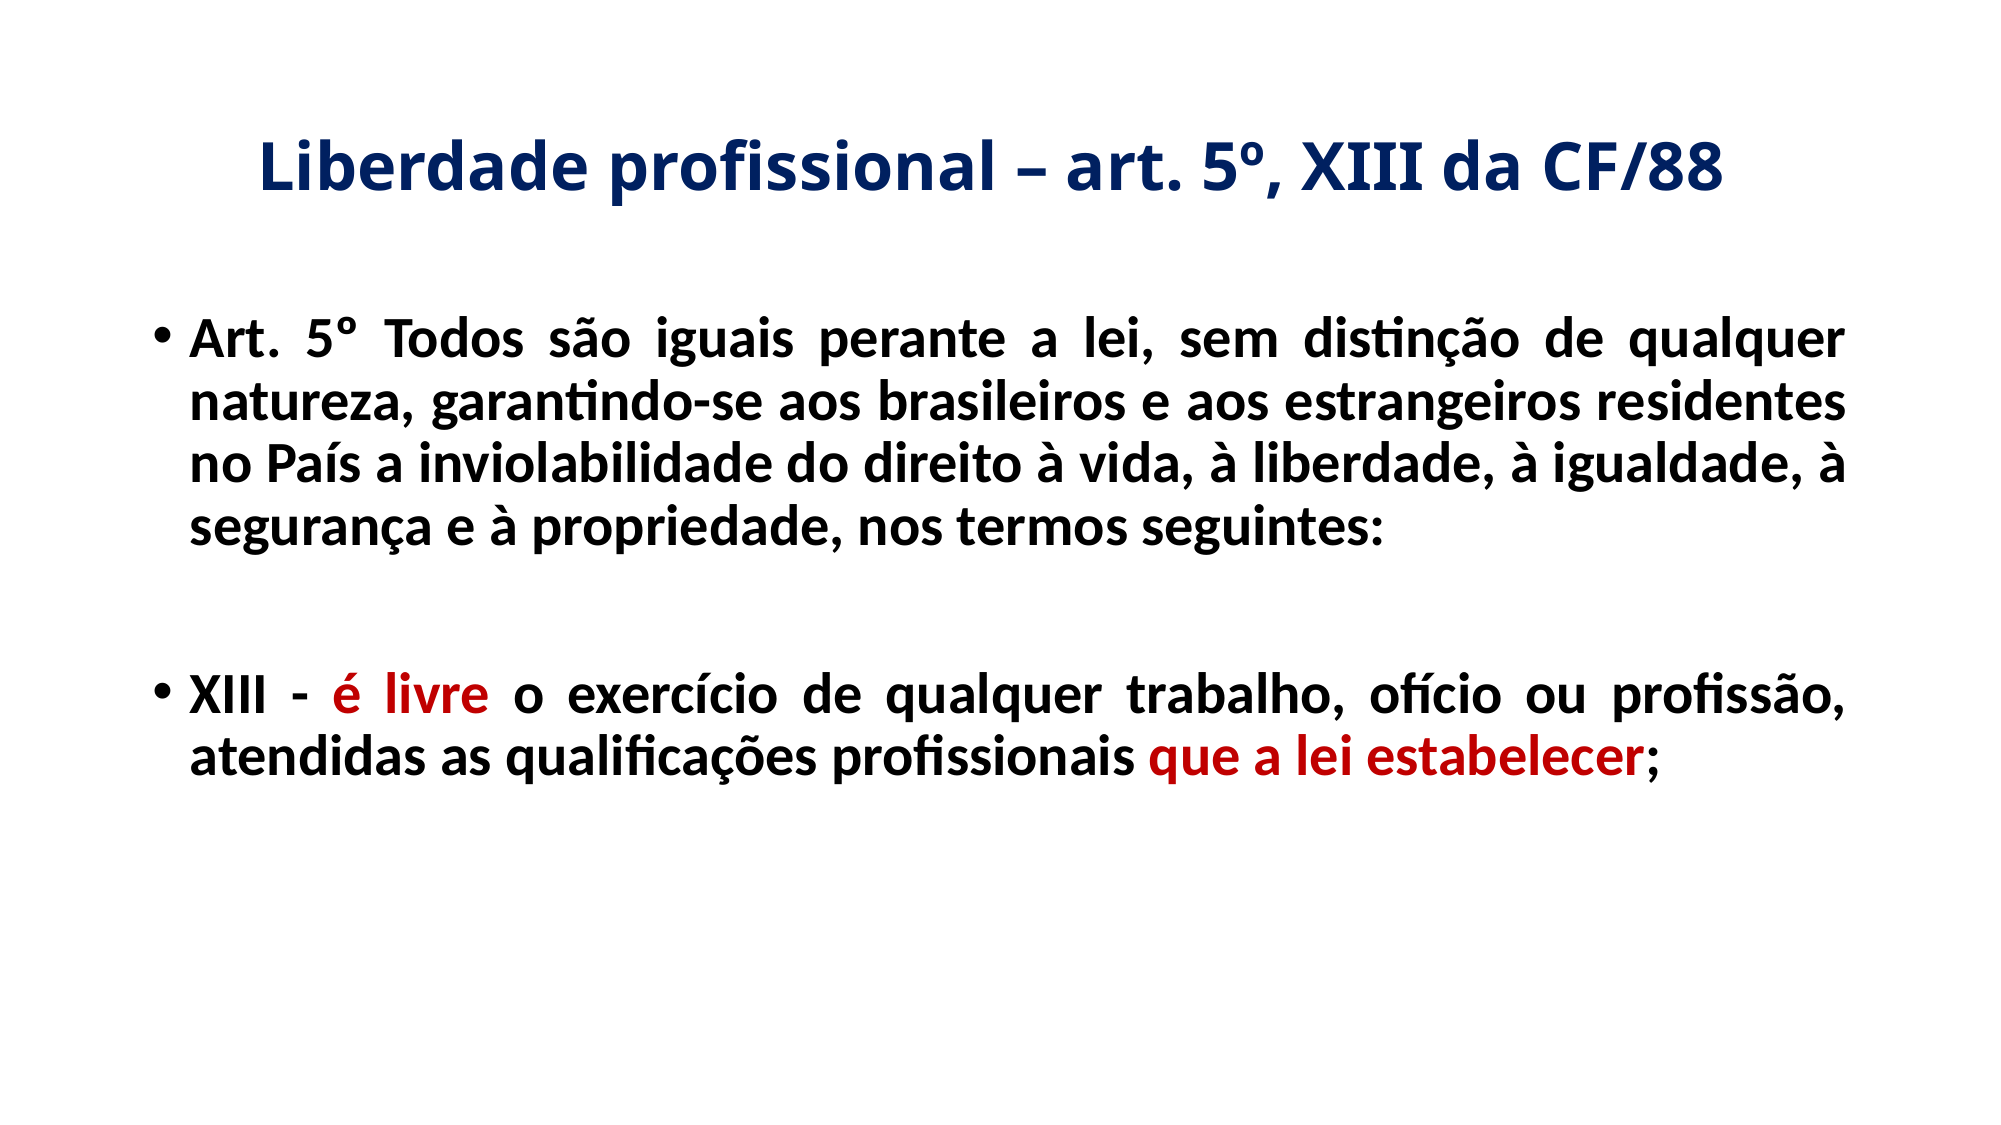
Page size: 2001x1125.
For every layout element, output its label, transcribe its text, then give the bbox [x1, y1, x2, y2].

title Liberdade profissional – art. 5º, XIII da CF/88 [137, 59, 1863, 278]
list Art. 5º Todos são iguais perante a lei, sem distinção de qualquer natureza, garantindo-se aos brasileiros e aos estrangeiros residentes no País a inviolabilidade do direito à vida, à liberdade, à igualdade, à segurança e à propriedade, nos termos seguintes: XIII - é livre o exercício de qualquer trabalho, ofício ou profissão, atendidas as qualificações profissionais que a lei estabelecer; [137, 299, 1863, 1014]
